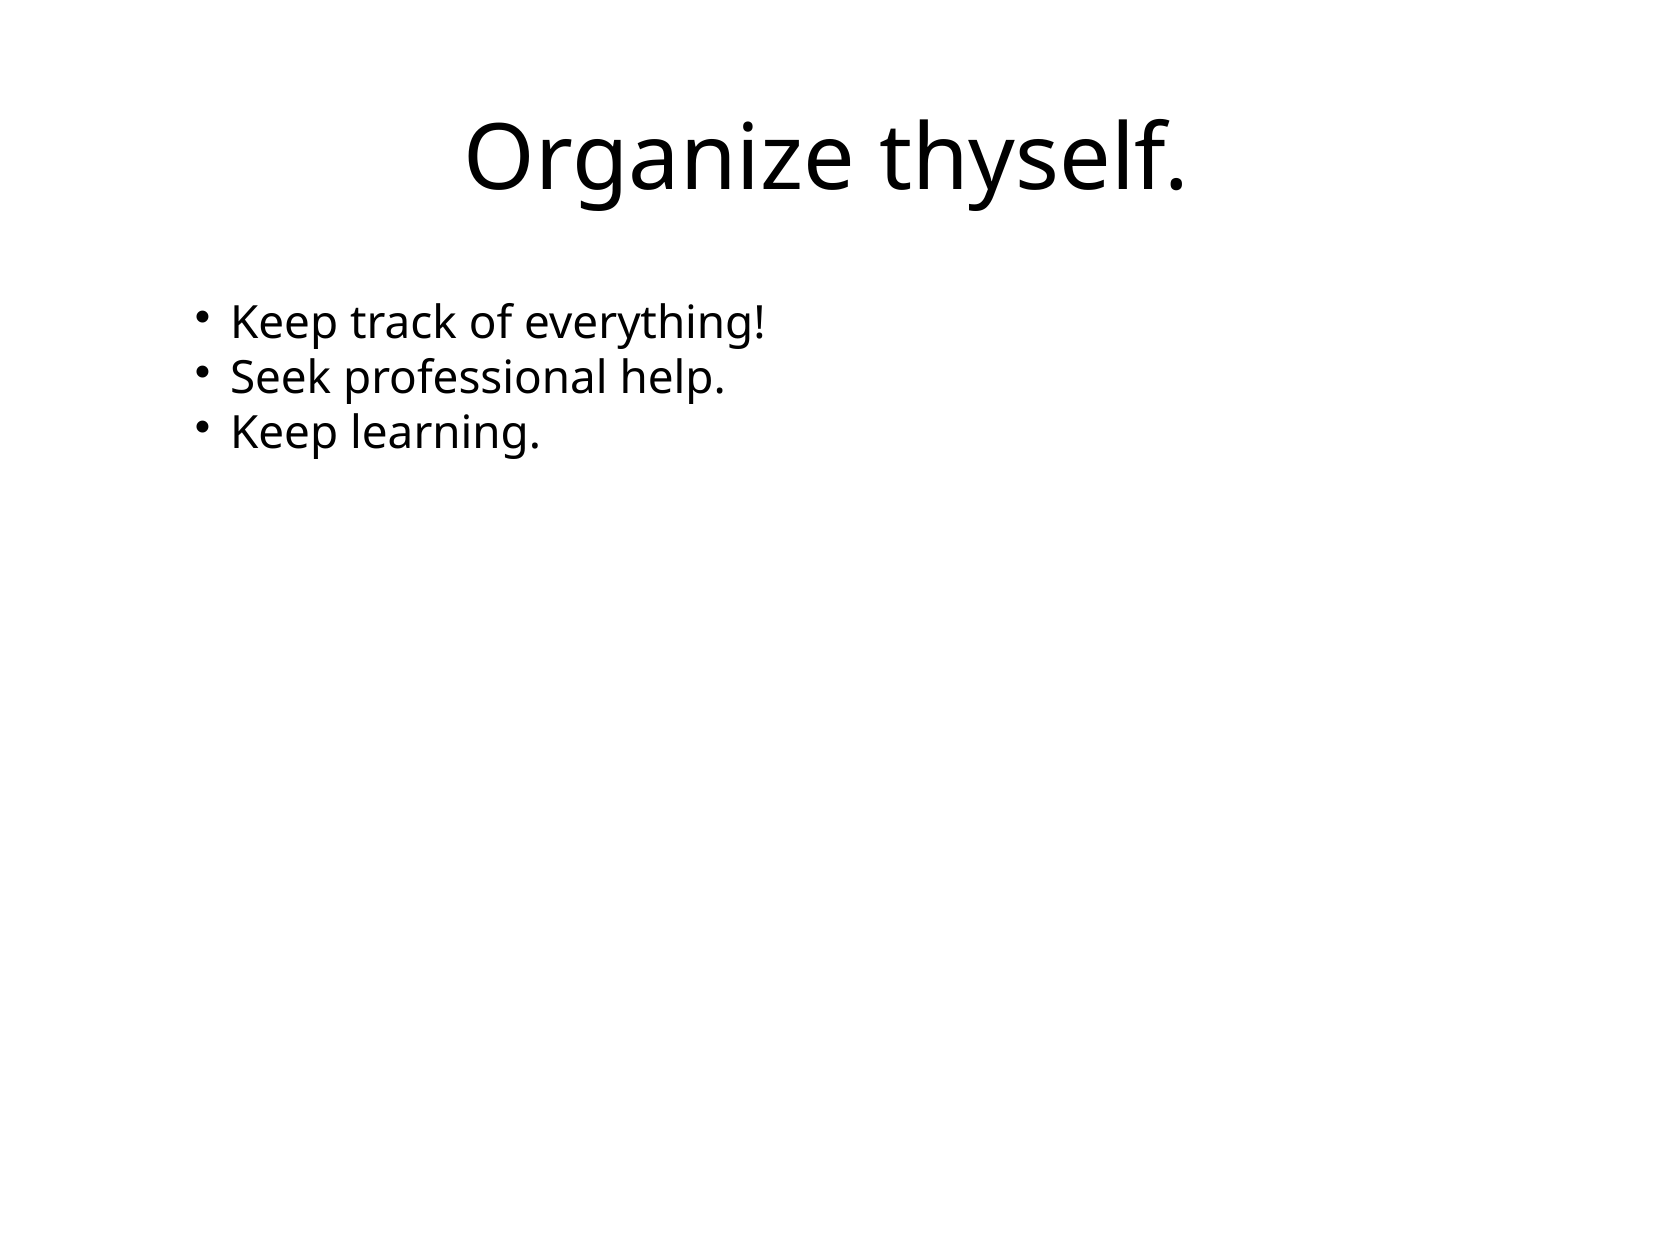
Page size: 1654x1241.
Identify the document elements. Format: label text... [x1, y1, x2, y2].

text_box Keep track of everything! Seek professional help. Keep learning. [179, 284, 1440, 547]
text_box Organize thyself. [82, 49, 1571, 257]
